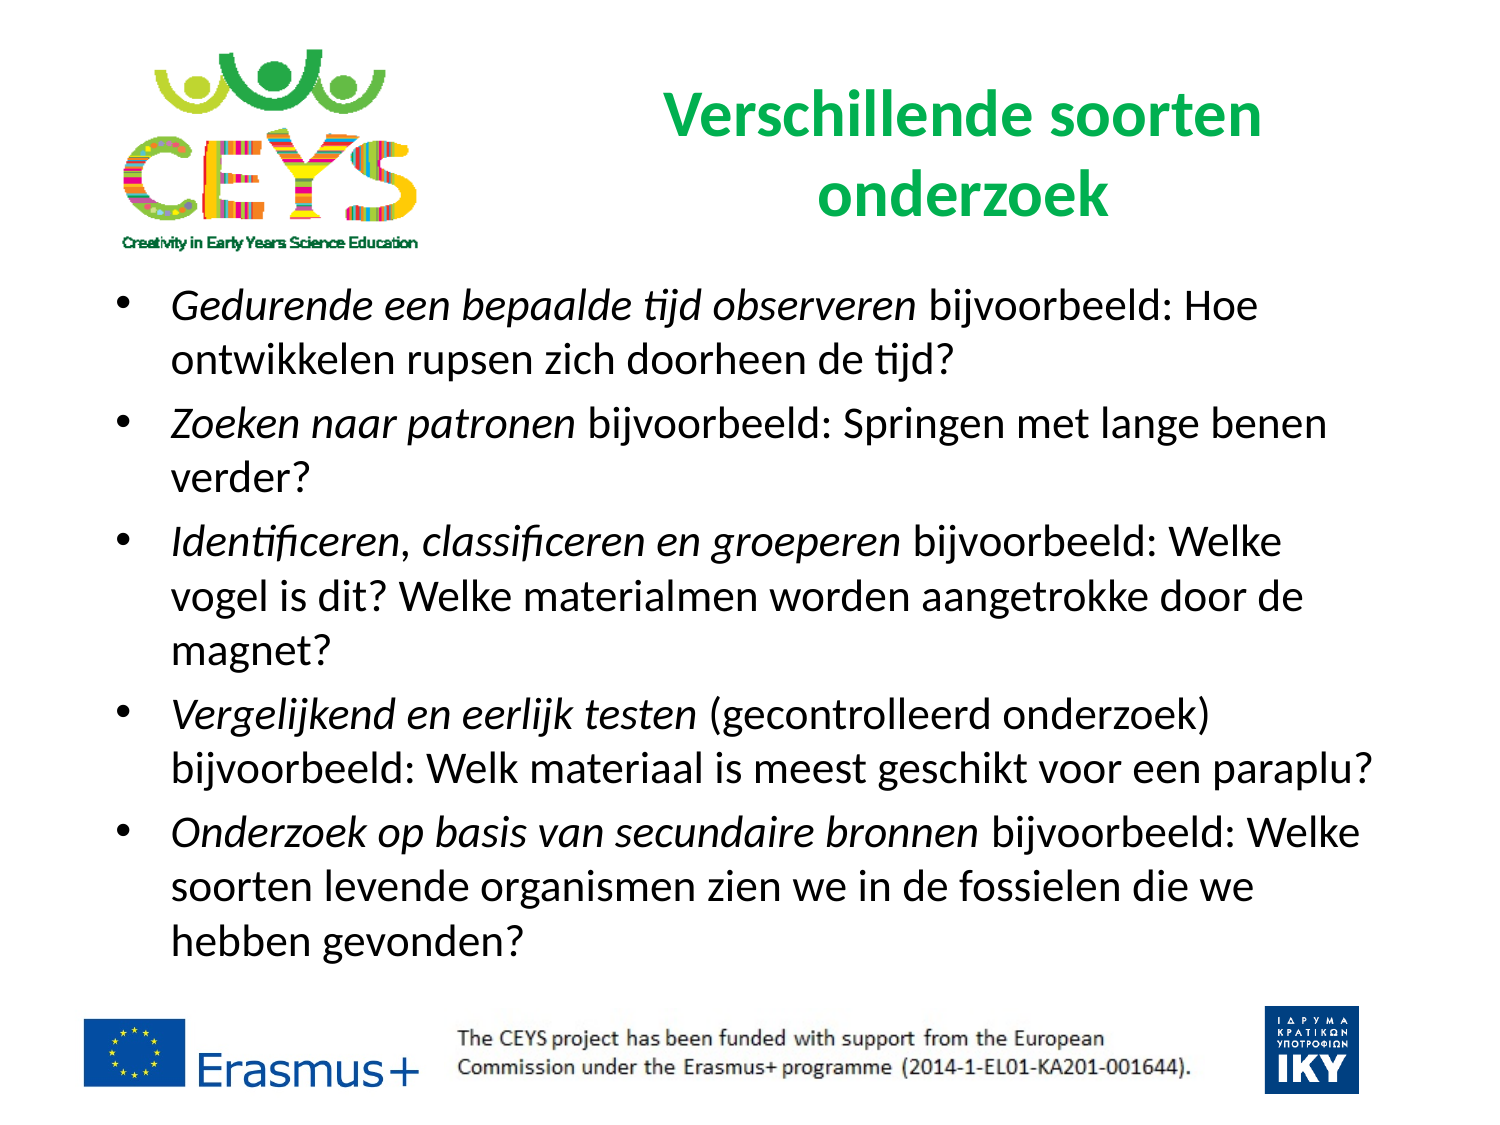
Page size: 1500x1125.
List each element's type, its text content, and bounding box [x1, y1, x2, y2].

picture [1264, 1012, 1359, 1094]
list Gedurende een bepaalde tijd observeren bijvoorbeeld: Hoe ontwikkelen rupsen zich doorheen de tijd? Zoeken naar patronen bijvoorbeeld: Springen met lange benen verder? Identificeren, classificeren en groeperen bijvoorbeeld: Welke vogel is dit? Welke materialmen worden aangetrokke door de magnet? Vergelijkend en eerlijk testen (gecontrolleerd onderzoek) bijvoorbeeld: Welk materiaal is meest geschikt voor een paraplu? Onderzoek op basis van secundaire bronnen bijvoorbeeld: Welke soorten levende organismen zien we in de fossielen die we hebben gevonden? [100, 267, 1395, 1012]
picture [444, 1012, 1205, 1097]
picture [64, 999, 438, 1106]
title Verschillende soorten onderzoek [501, 45, 1425, 256]
